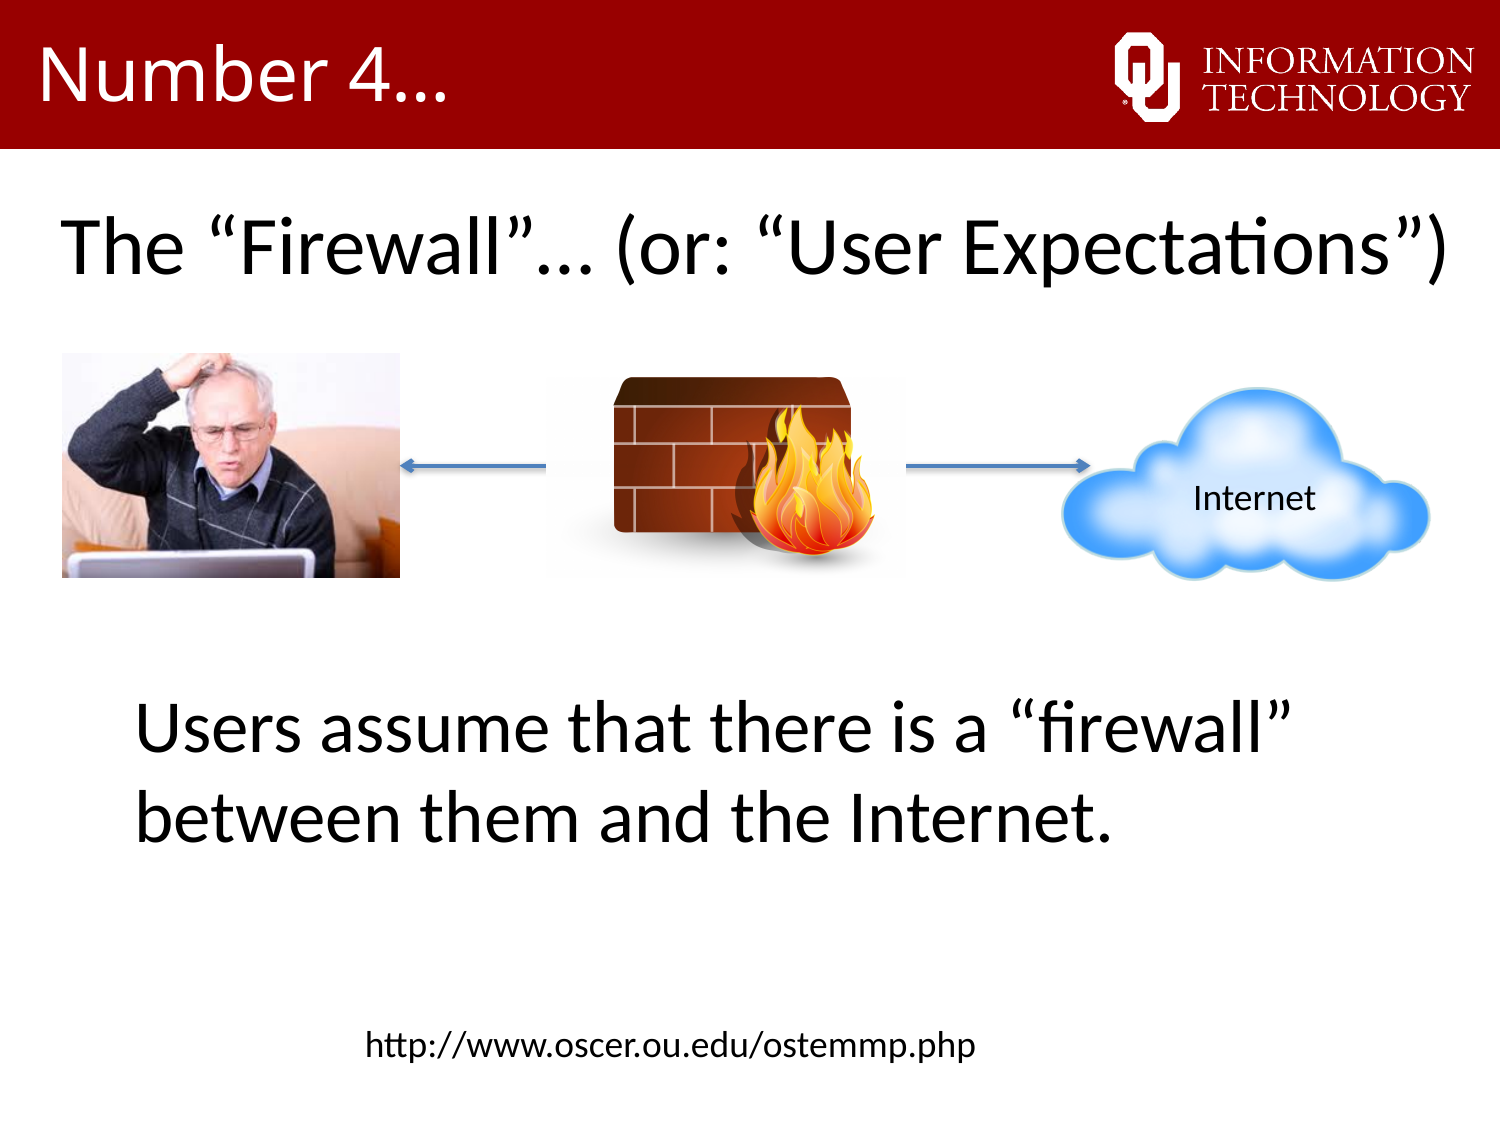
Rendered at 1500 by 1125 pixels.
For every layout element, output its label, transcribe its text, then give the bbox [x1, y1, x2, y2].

text_box Number 4… [21, 19, 1301, 131]
picture [545, 376, 906, 578]
picture [948, 299, 1500, 784]
text_box Users assume that there is a “firewall” between them and the Internet. [119, 669, 1360, 865]
text_box The “Firewall”… (or: “User Expectations”) [45, 183, 1468, 299]
picture [0, 0, 1500, 278]
text_box http://www.oscer.ou.edu/ostemmp.php [349, 1012, 1210, 1088]
picture [62, 353, 400, 578]
